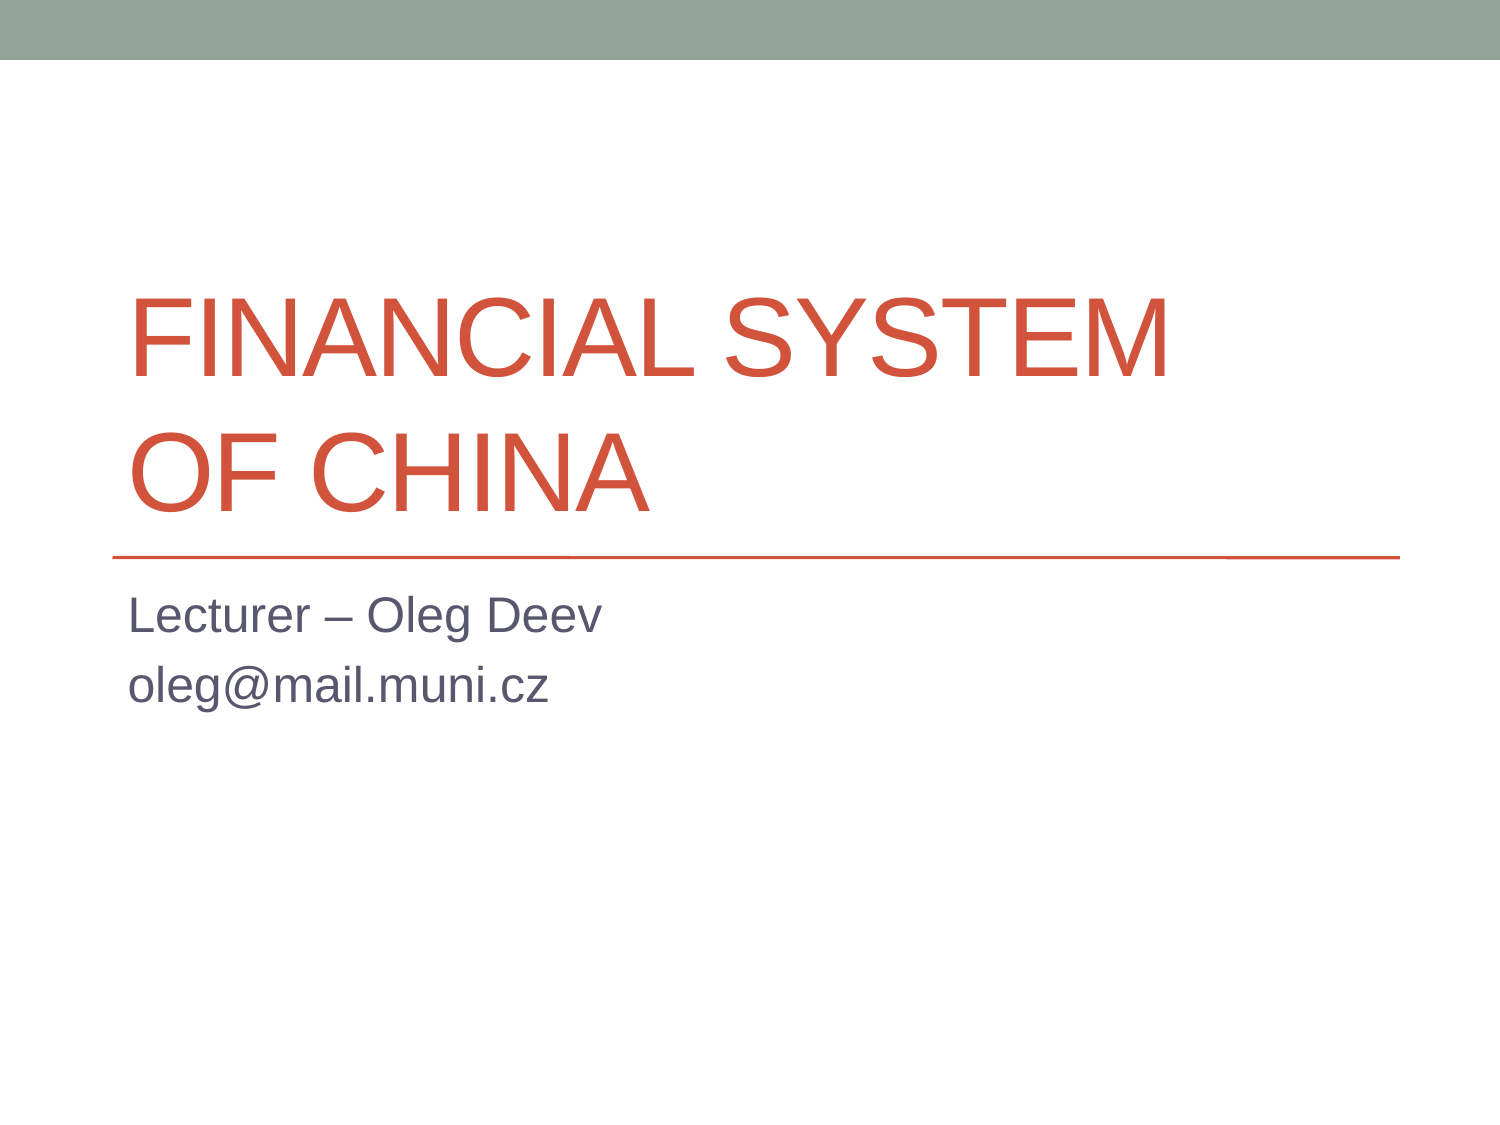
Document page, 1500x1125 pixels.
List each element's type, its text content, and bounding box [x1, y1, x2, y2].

subtitle Lecturer – Oleg Deev oleg@mail.muni.cz [112, 575, 1163, 863]
title Financial system of china [112, 224, 1424, 542]
